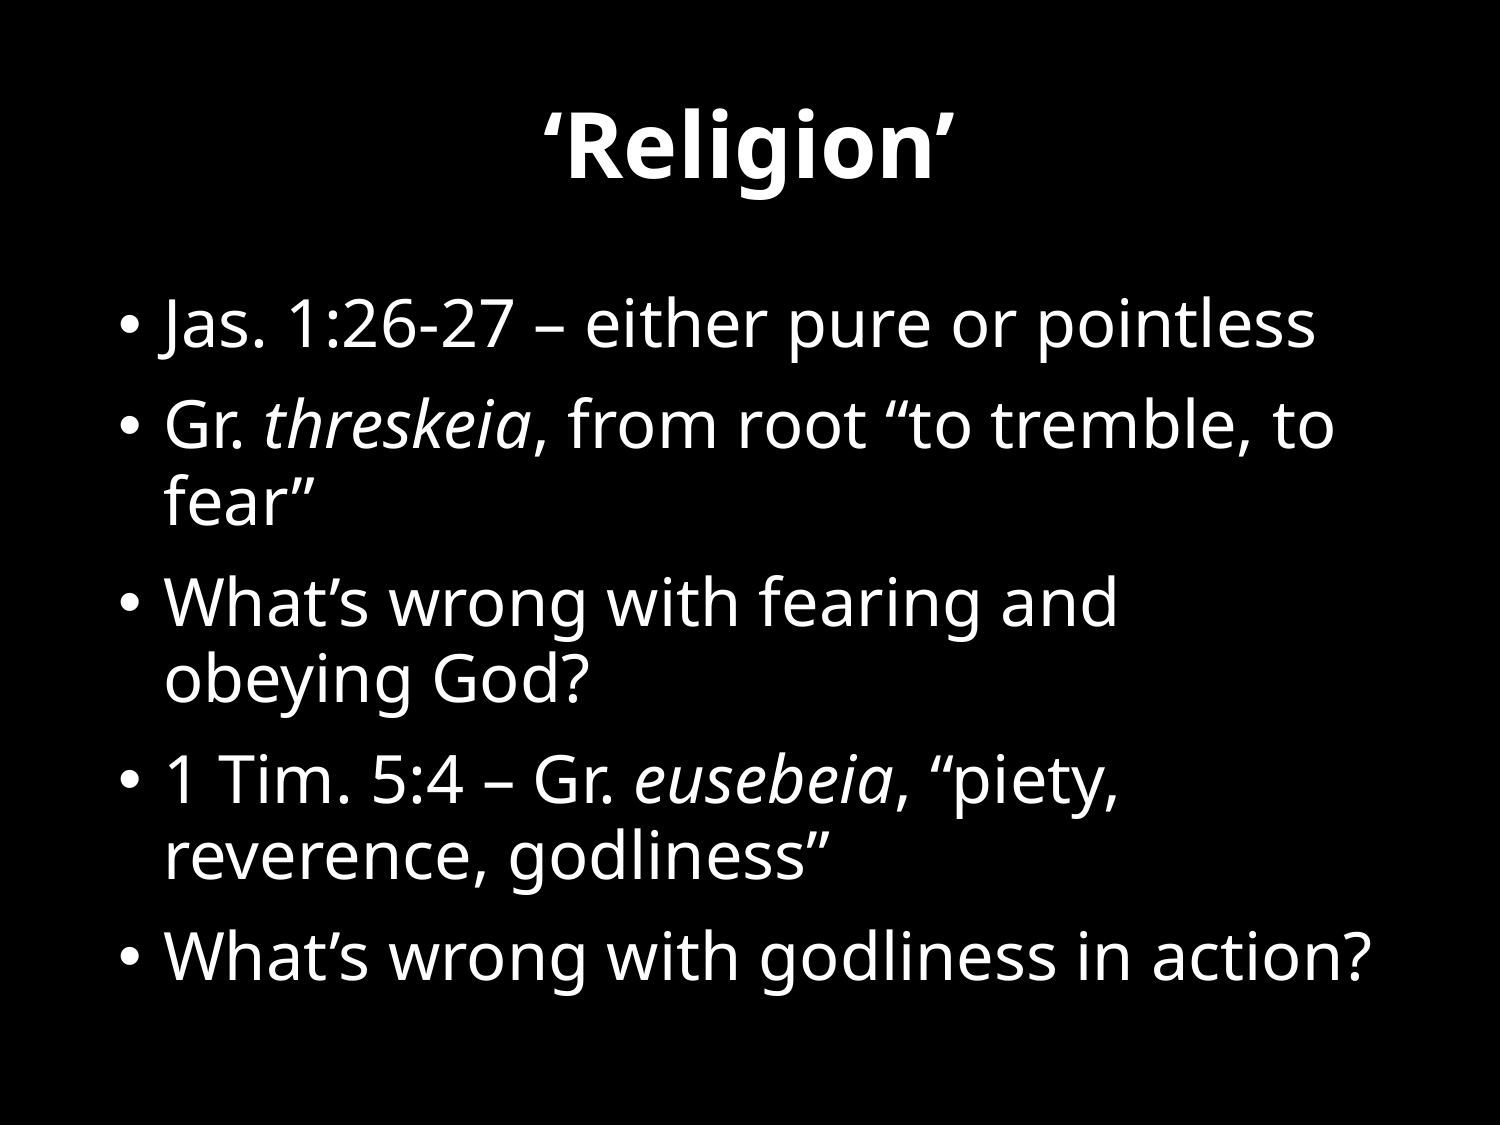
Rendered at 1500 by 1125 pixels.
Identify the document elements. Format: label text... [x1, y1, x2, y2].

title ‘Religion’ [103, 39, 1397, 258]
list Jas. 1:26-27 – either pure or pointless Gr. threskeia, from root “to tremble, to fear” What’s wrong with fearing and obeying God? 1 Tim. 5:4 – Gr. eusebeia, “piety, reverence, godliness” What’s wrong with godliness in action? [103, 279, 1397, 1105]
